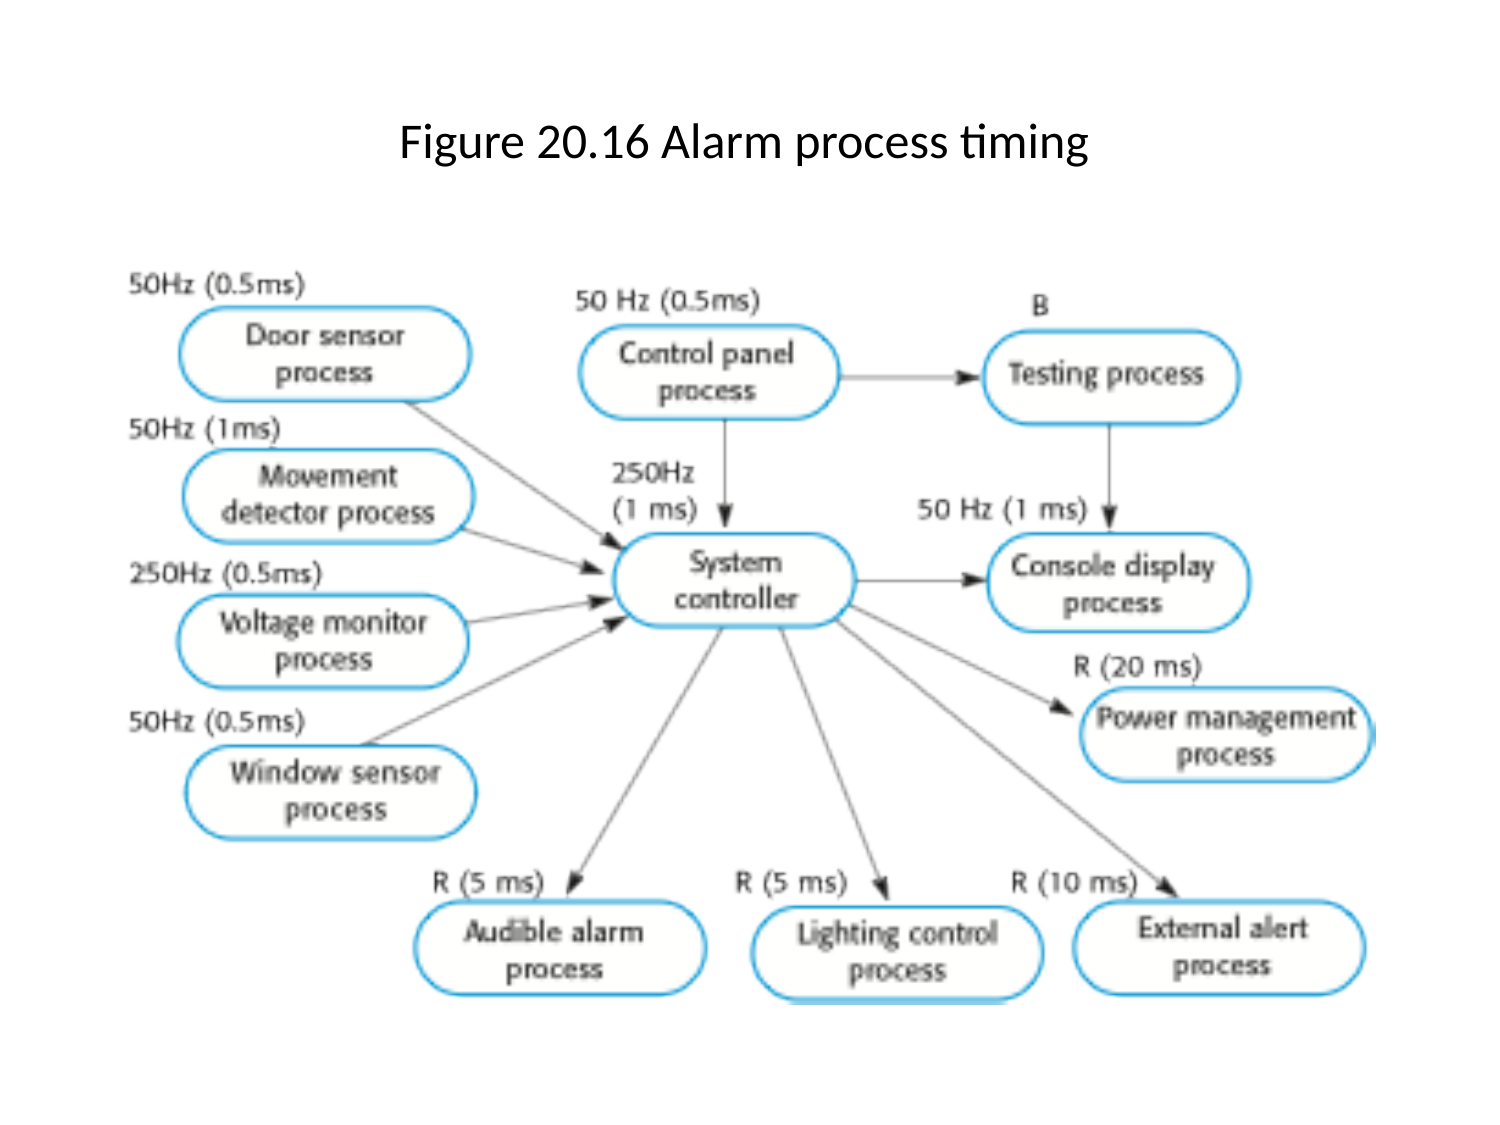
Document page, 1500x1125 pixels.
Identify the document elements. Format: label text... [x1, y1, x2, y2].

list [74, 262, 1426, 1006]
title Figure 20.16 Alarm process timing [75, 45, 1425, 233]
